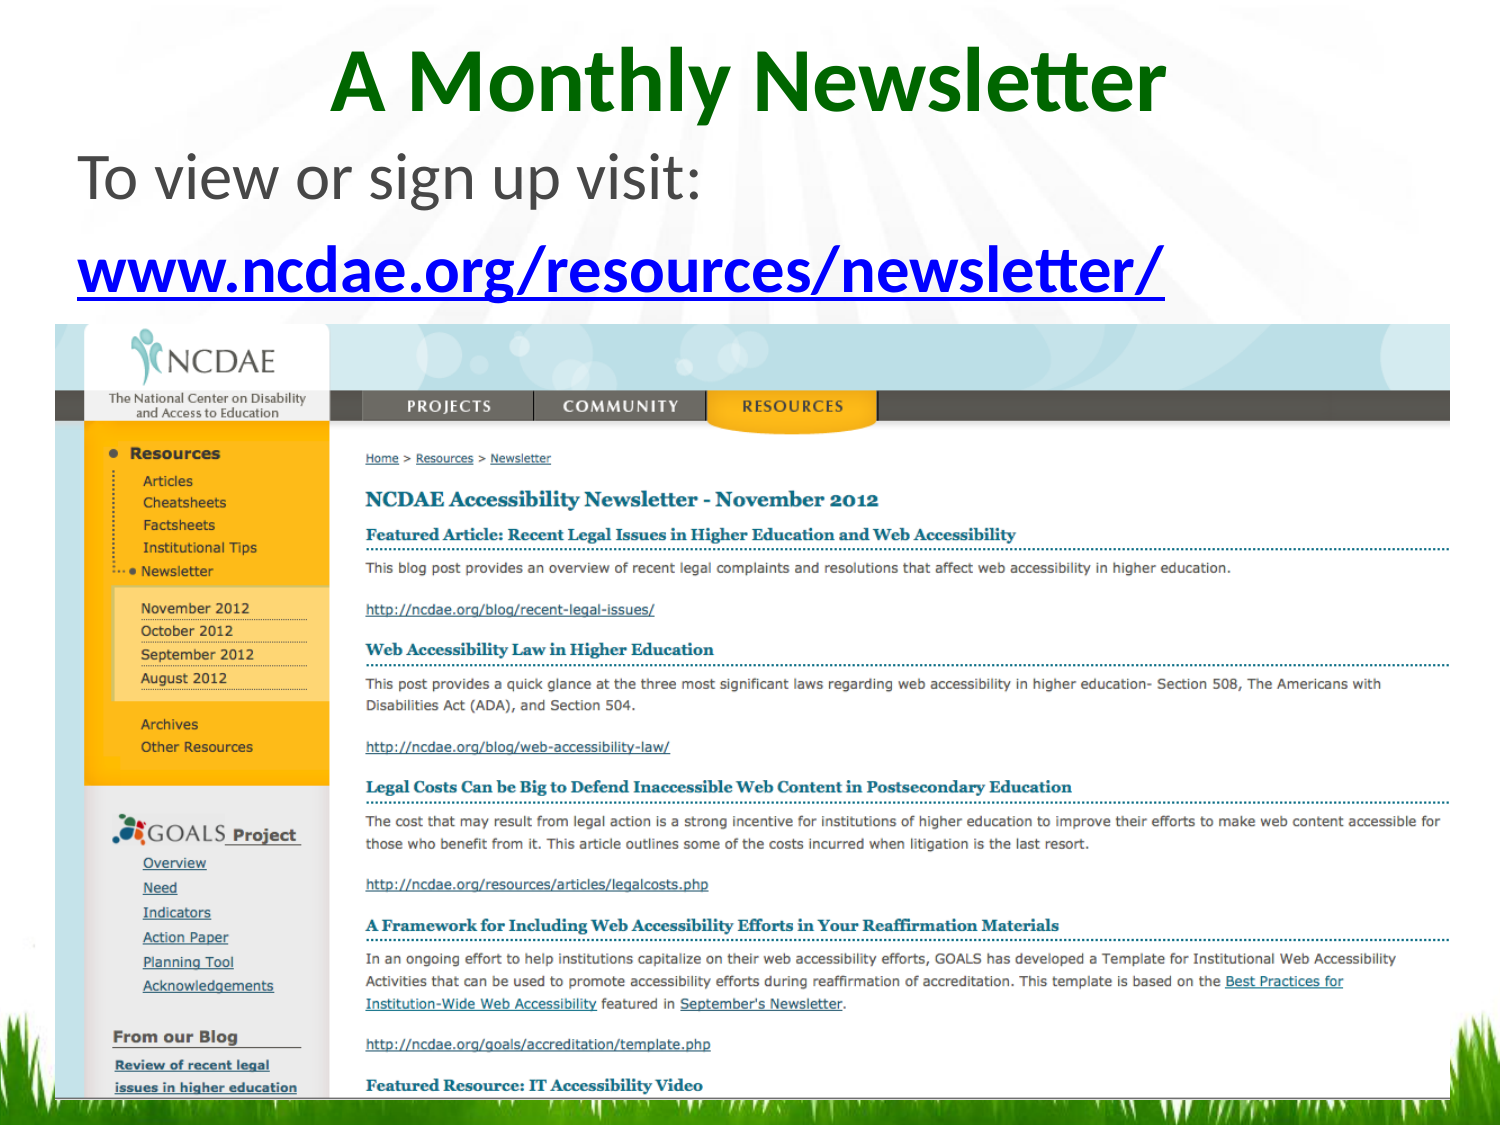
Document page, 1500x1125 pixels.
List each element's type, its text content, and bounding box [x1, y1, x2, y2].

picture [0, 0, 1500, 1125]
list To view or sign up visit: www.ncdae.org/resources/newsletter/ [62, 125, 1413, 323]
title A Monthly Newsletter [75, 0, 1425, 150]
